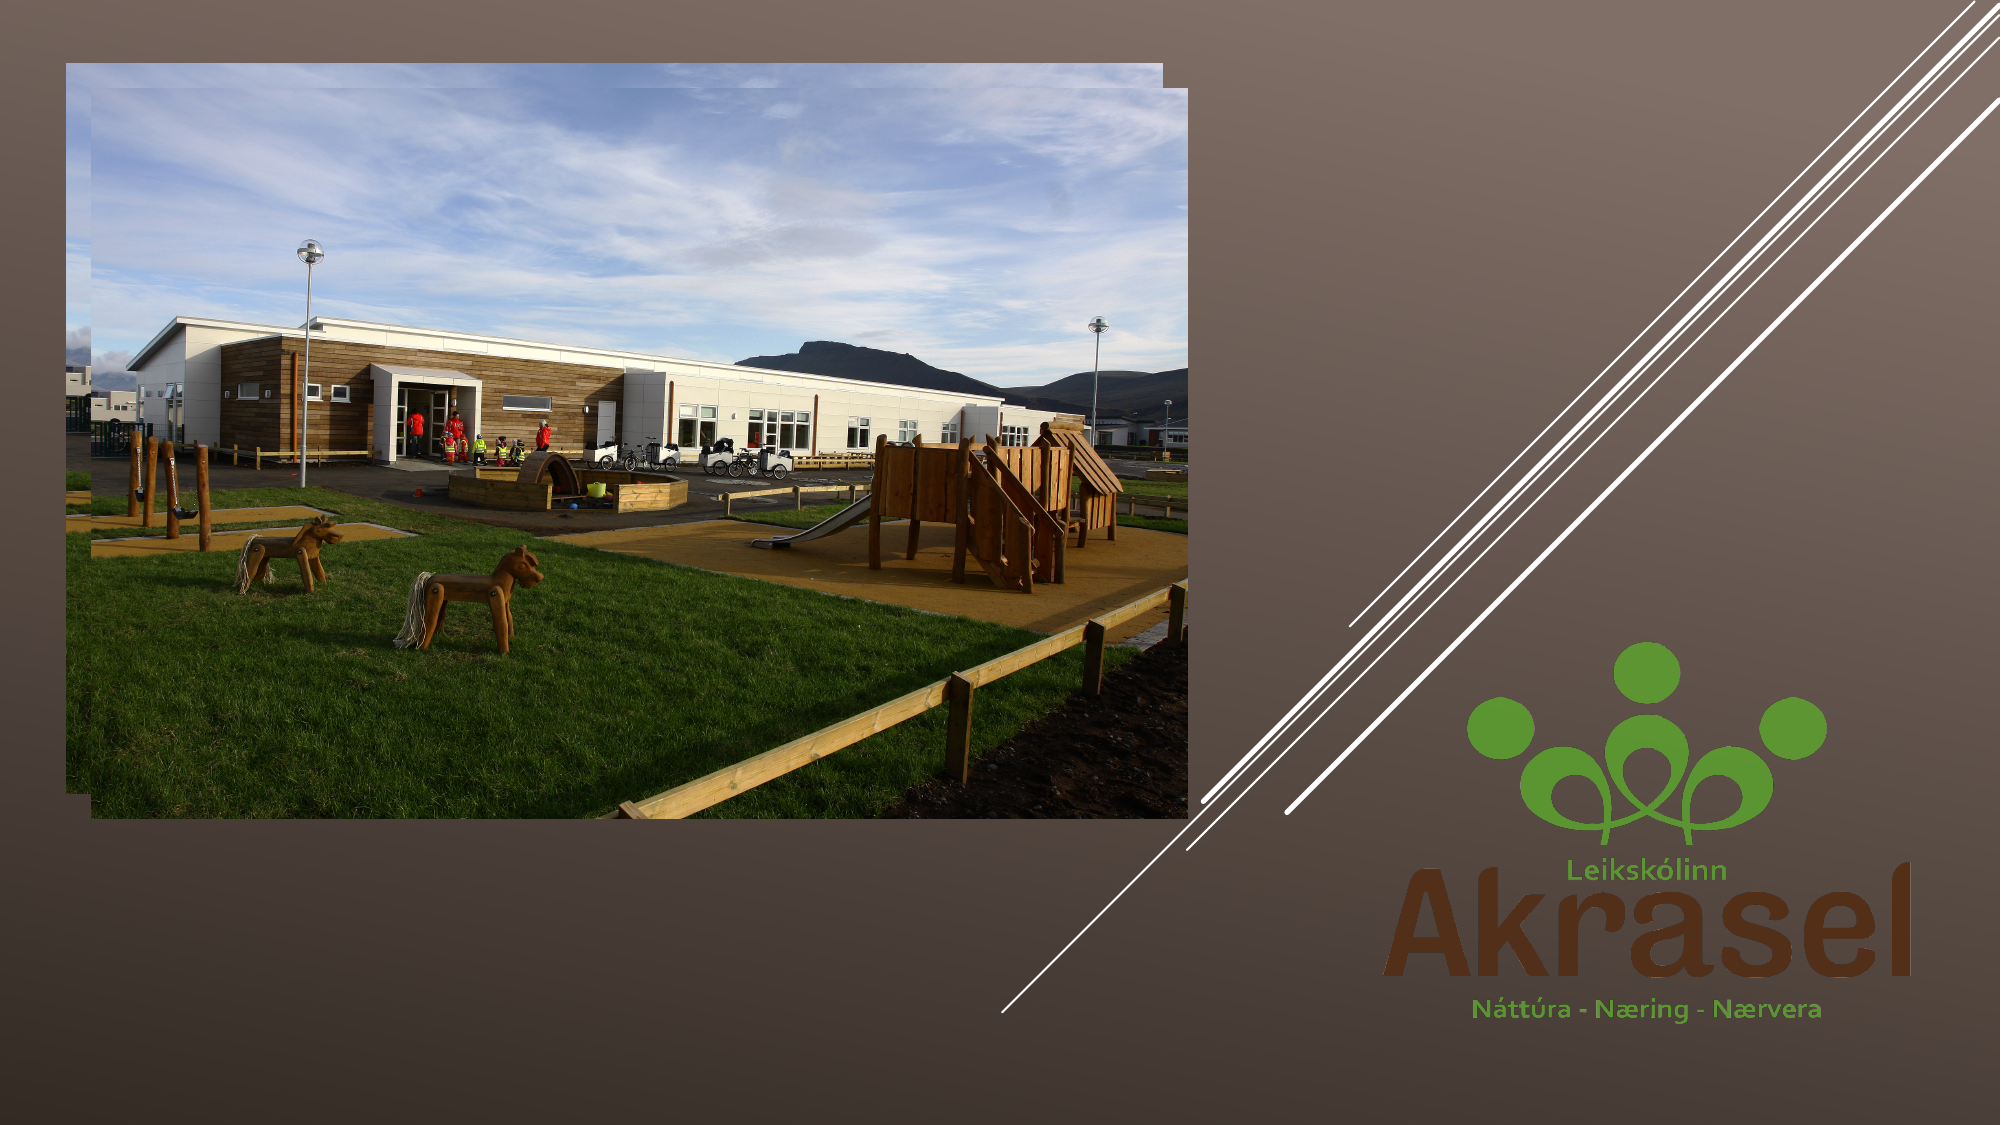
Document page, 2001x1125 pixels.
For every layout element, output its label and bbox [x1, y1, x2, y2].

picture [66, 63, 1188, 820]
picture [1323, 612, 1969, 1069]
